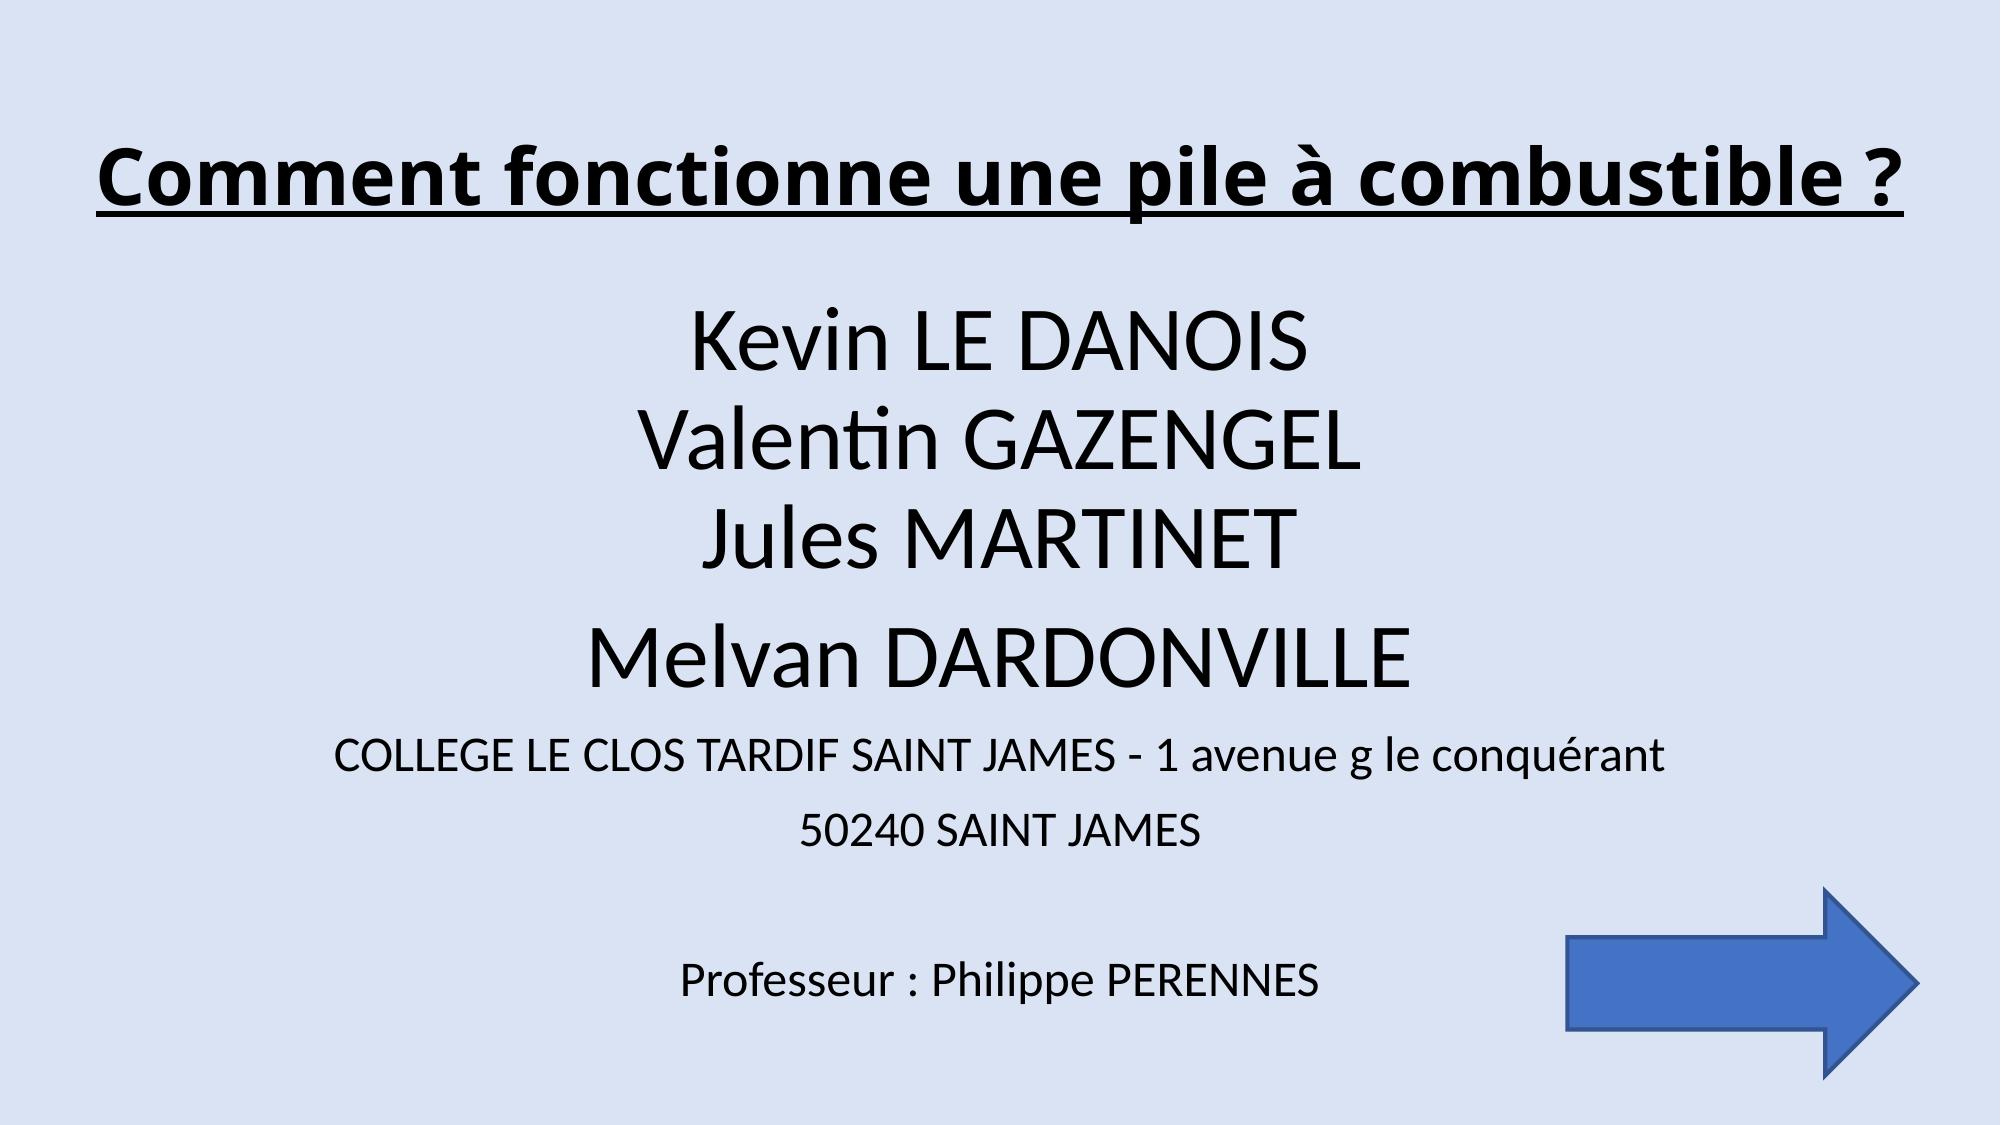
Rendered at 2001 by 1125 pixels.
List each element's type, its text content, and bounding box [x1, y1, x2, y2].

text_box Kevin LE DANOIS Valentin GAZENGEL Jules MARTINET Melvan DARDONVILLE COLLEGE LE CLOS TARDIF SAINT JAMES - 1 avenue g le conquérant 50240 SAINT JAMES Professeur : Philippe PERENNES [120, 283, 1880, 933]
text_box [1565, 886, 1921, 1081]
text_box Comment fonctionne une pile à combustible ? [77, 45, 1923, 230]
